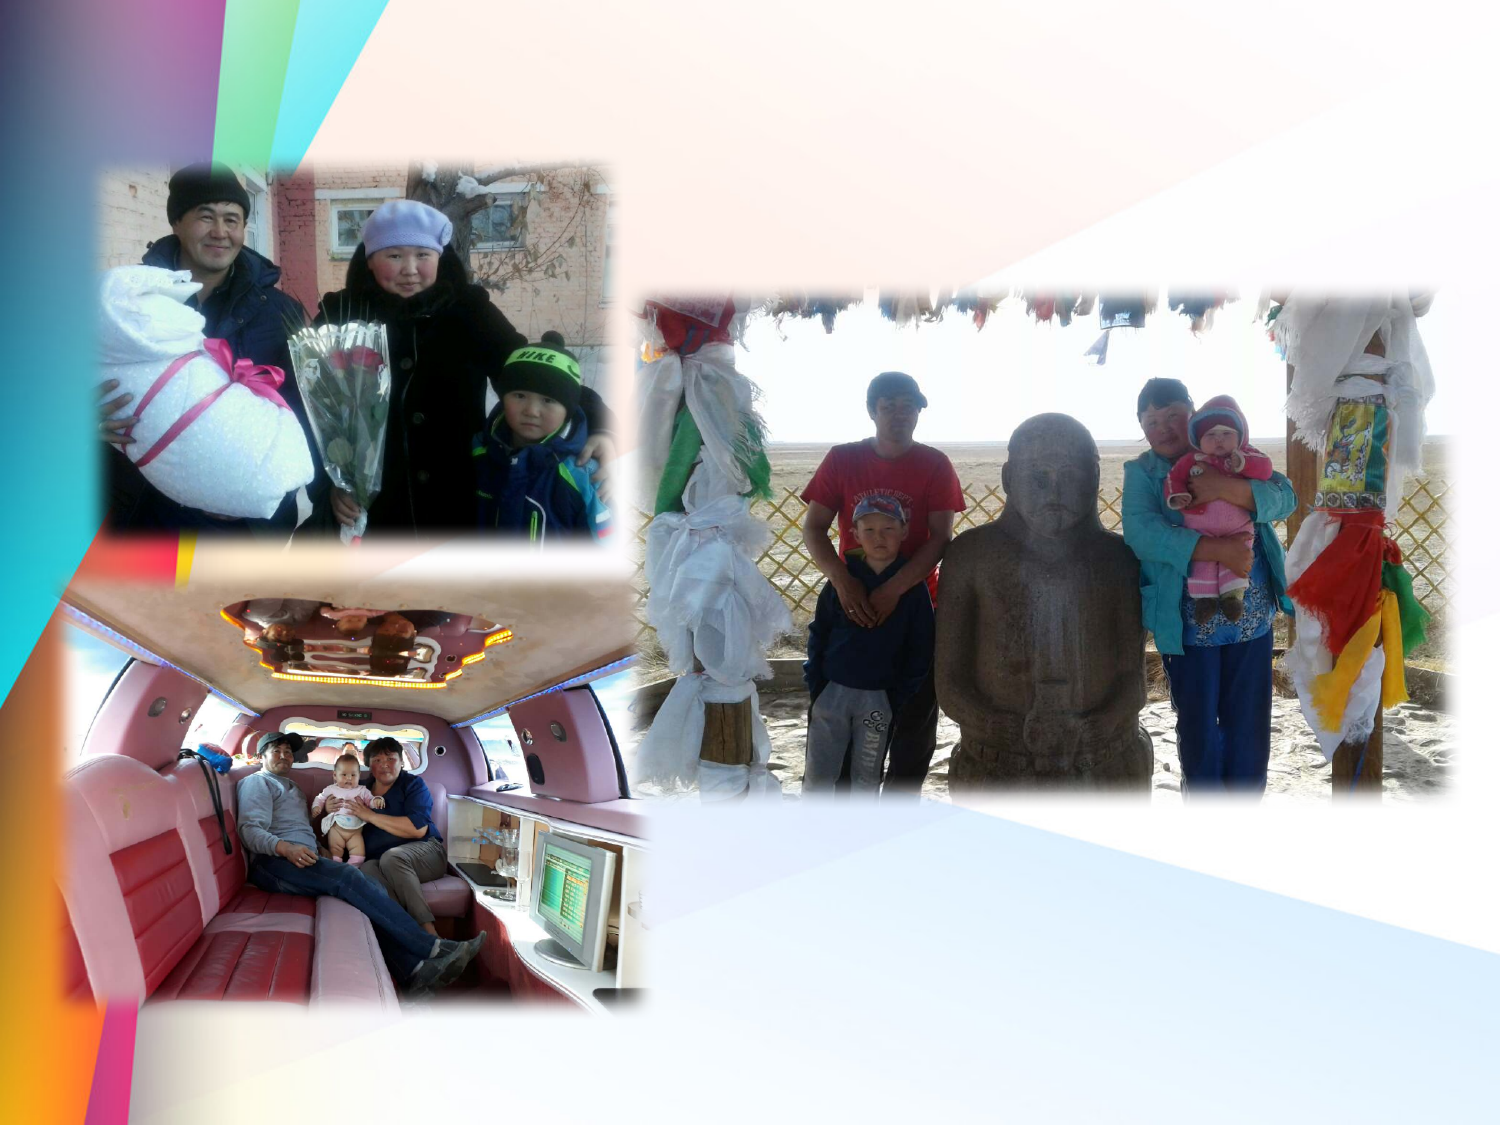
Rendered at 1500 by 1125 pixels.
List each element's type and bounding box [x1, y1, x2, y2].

list [81, 152, 625, 558]
picture [0, 0, 1500, 1125]
